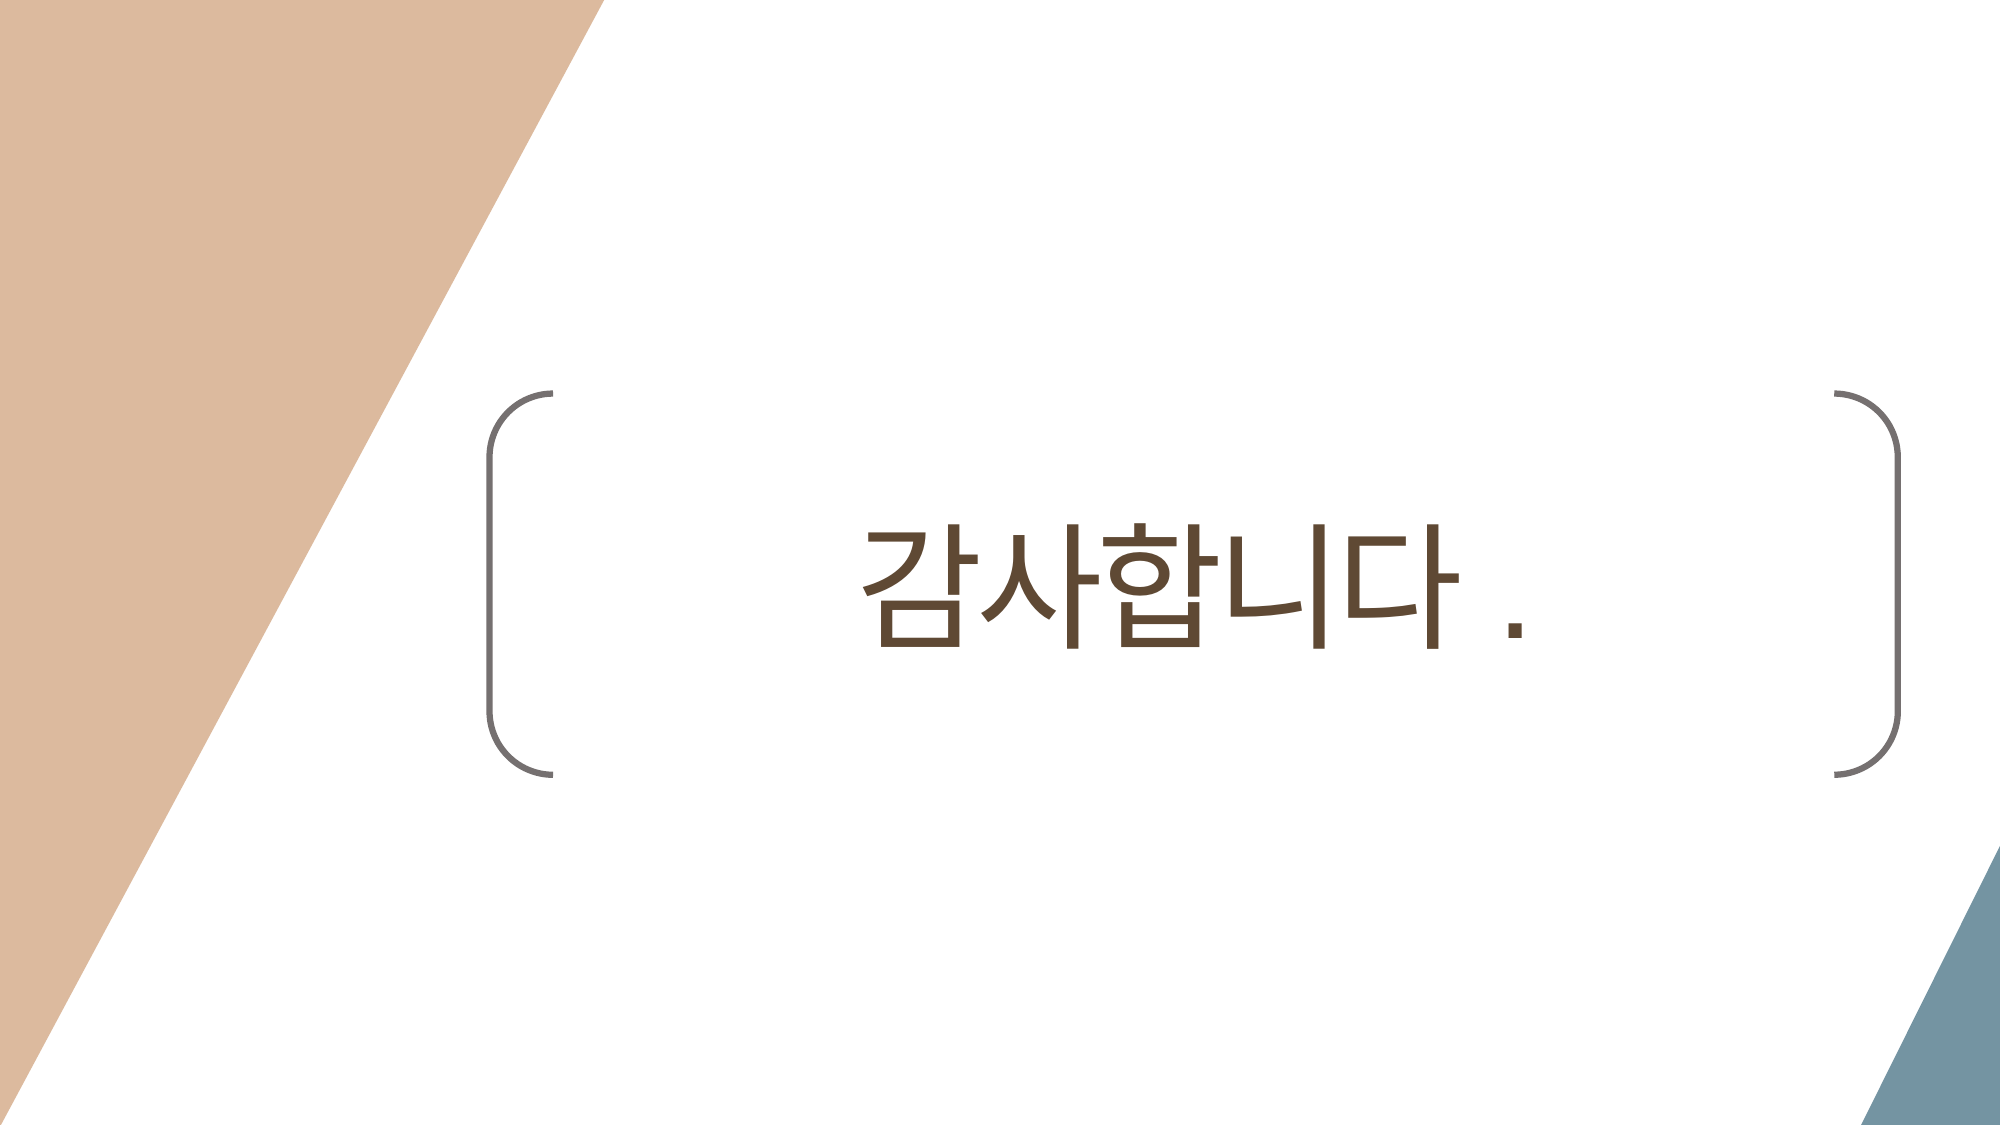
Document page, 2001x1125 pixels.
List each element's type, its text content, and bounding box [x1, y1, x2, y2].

text_box [0, 0, 606, 1125]
text_box 감사합니다. [841, 493, 1550, 673]
text_box [1859, 845, 2000, 1125]
text_box [488, 393, 1899, 776]
